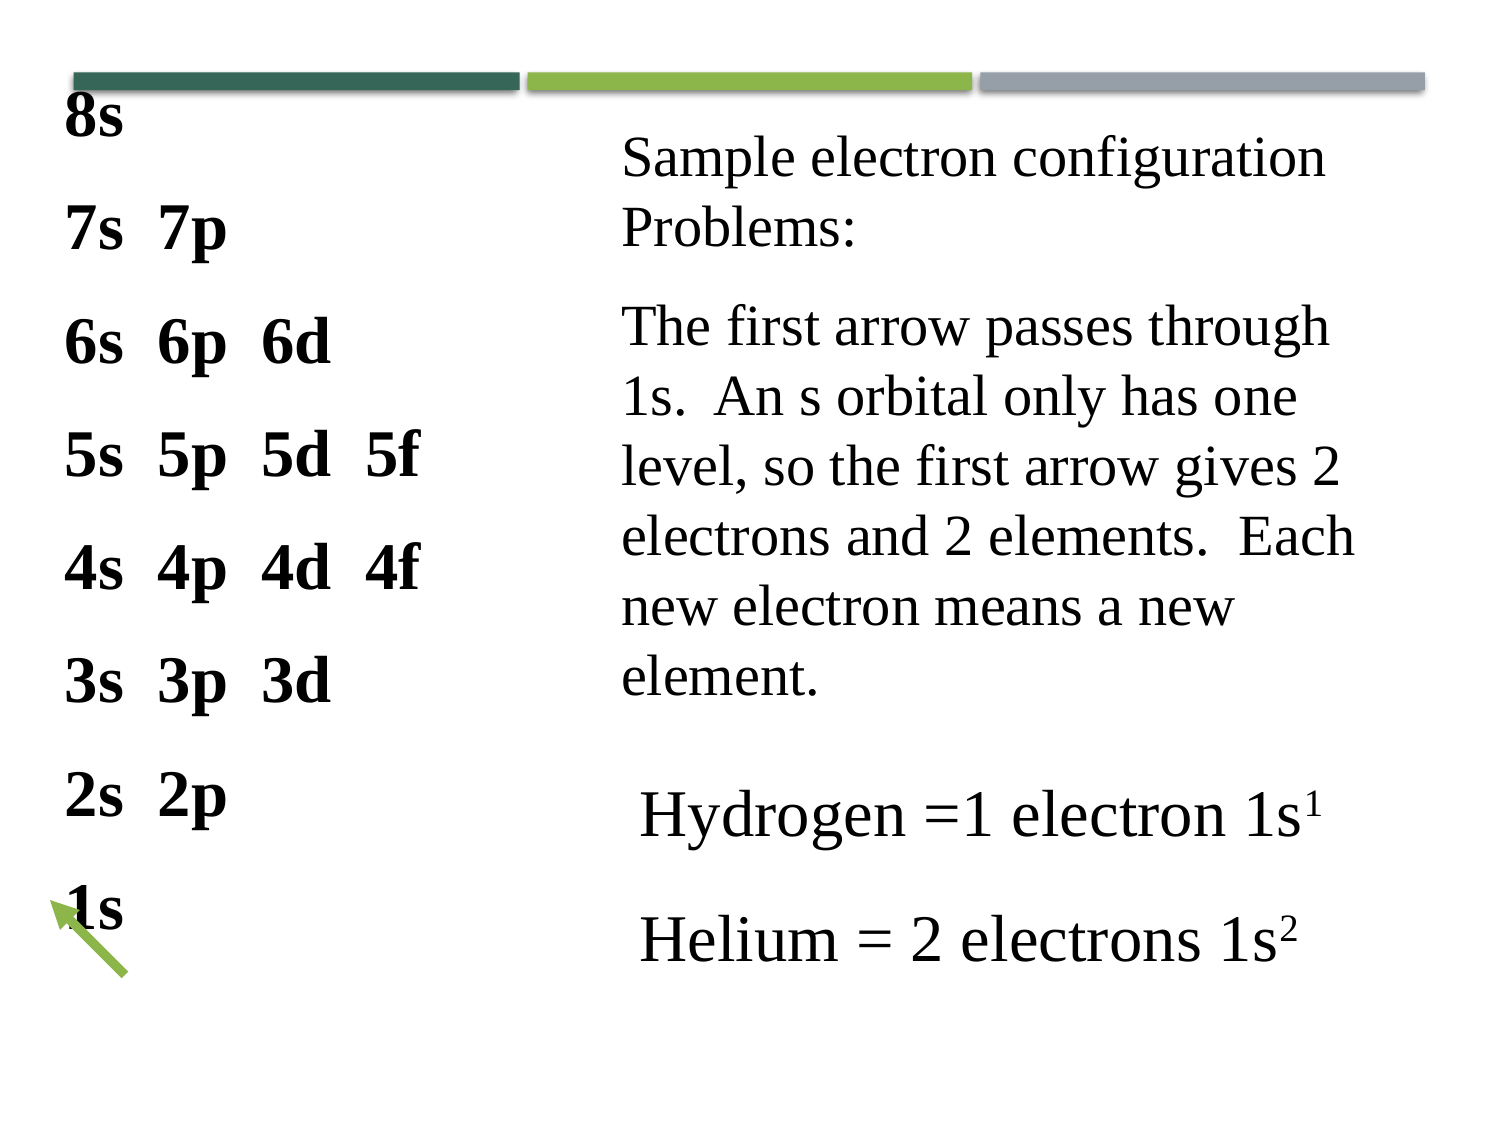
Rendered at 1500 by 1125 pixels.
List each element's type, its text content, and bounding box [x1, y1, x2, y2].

text_box Sample electron configuration Problems: The first arrow passes through 1s. An s orbital only has one level, so the first arrow gives 2 electrons and 2 elements. Each new electron means a new element. [606, 110, 1407, 715]
text_box Hydrogen =1 electron 1s1 [624, 762, 1413, 858]
text_box 8s 7s 7p 6s 6p 6d 5s 5p 5d 5f 4s 4p 4d 4f 3s 3p 3d 2s 2p 1s [50, 62, 450, 1036]
text_box [49, 900, 126, 976]
text_box Helium = 2 electrons 1s2 [624, 887, 1463, 983]
